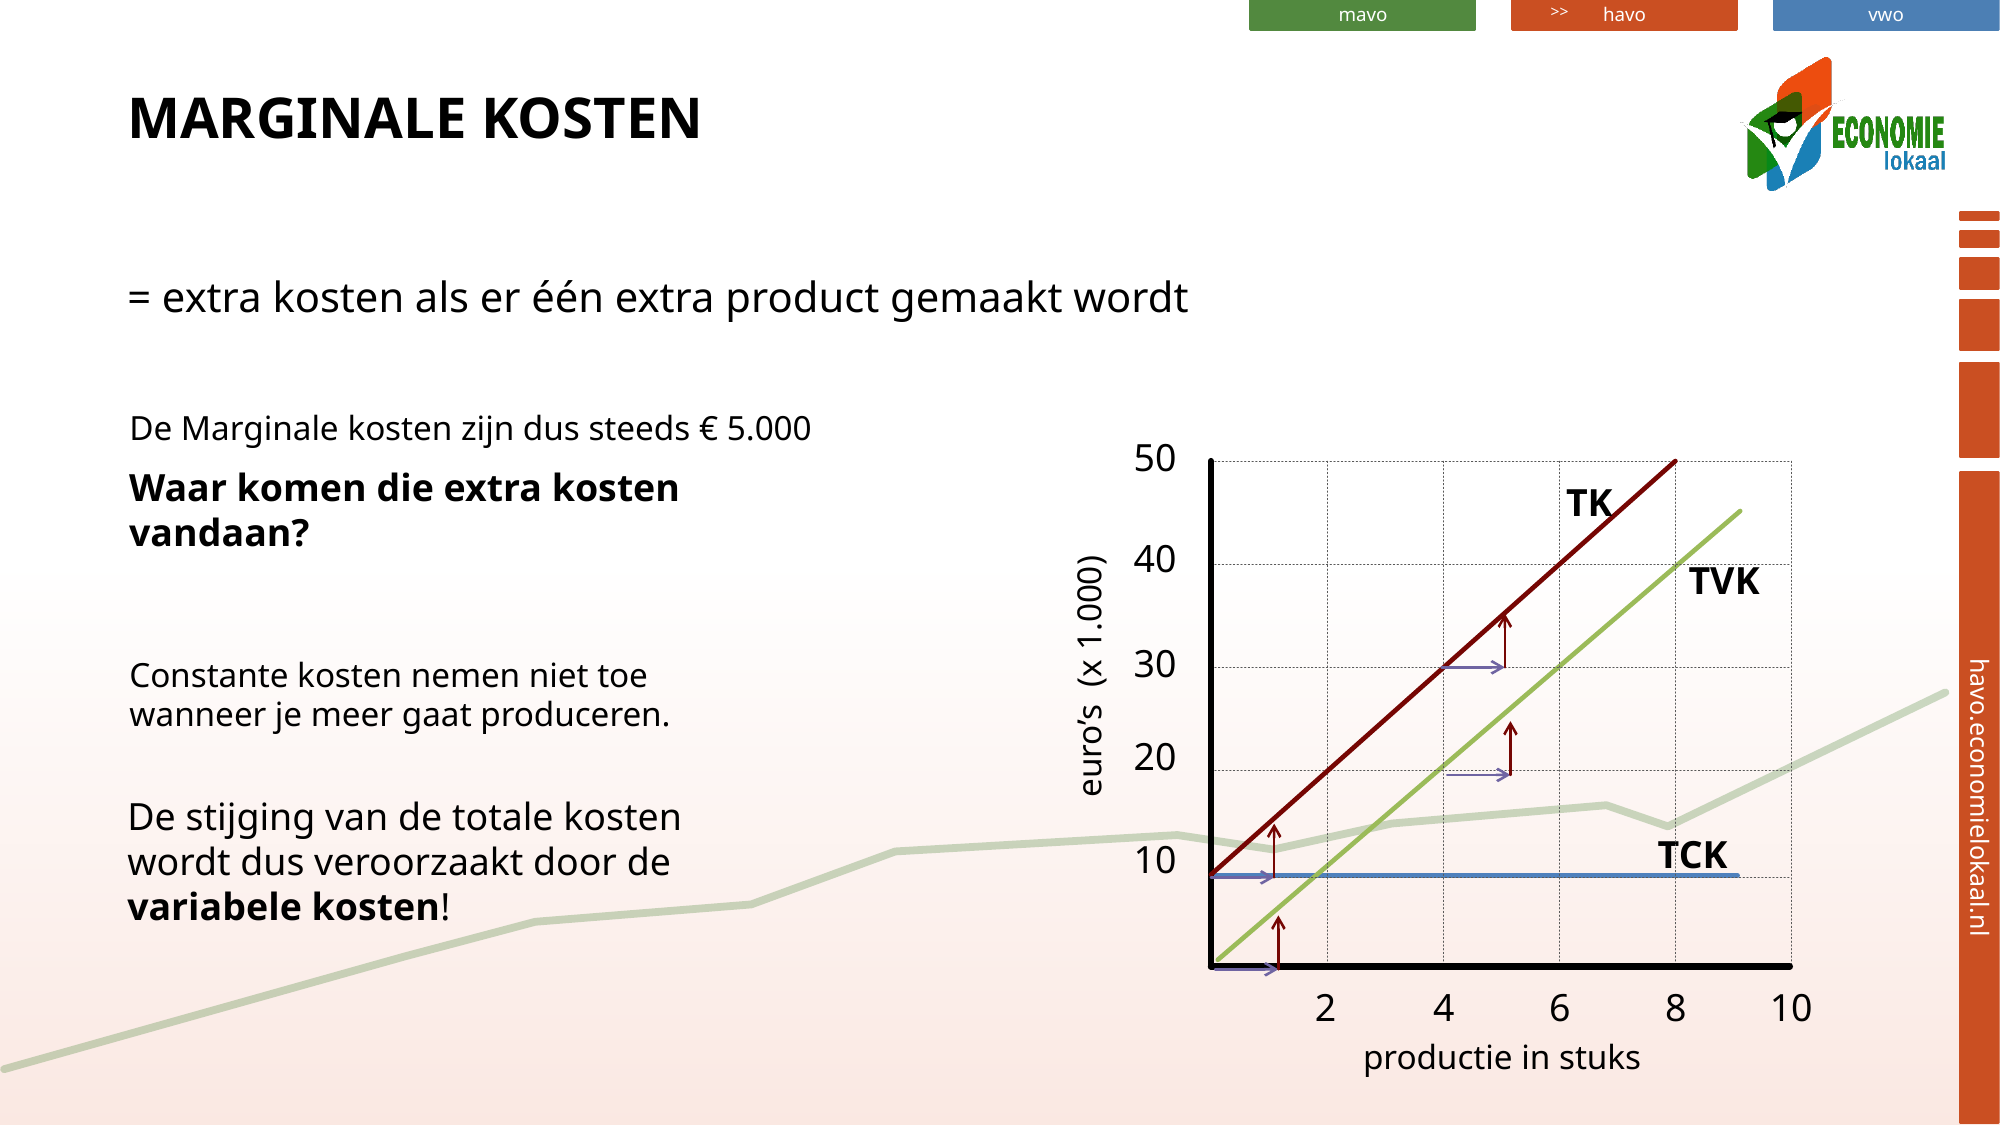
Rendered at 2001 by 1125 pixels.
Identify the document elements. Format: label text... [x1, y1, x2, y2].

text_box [1060, 425, 1828, 1085]
list = extra kosten als er één extra product gemaakt wordt [112, 263, 1829, 1035]
title Marginale kosten [112, 74, 1618, 208]
text_box De Marginale kosten zijn dus steeds € 5.000 [114, 399, 909, 455]
text_box Waar komen die extra kosten vandaan? [114, 456, 877, 562]
text_box Constante kosten nemen niet toe wanneer je meer gaat produceren. [114, 646, 909, 741]
picture [1739, 57, 1946, 191]
text_box De stijging van de totale kosten wordt dus veroorzaakt door de variabele kosten! [112, 785, 918, 936]
